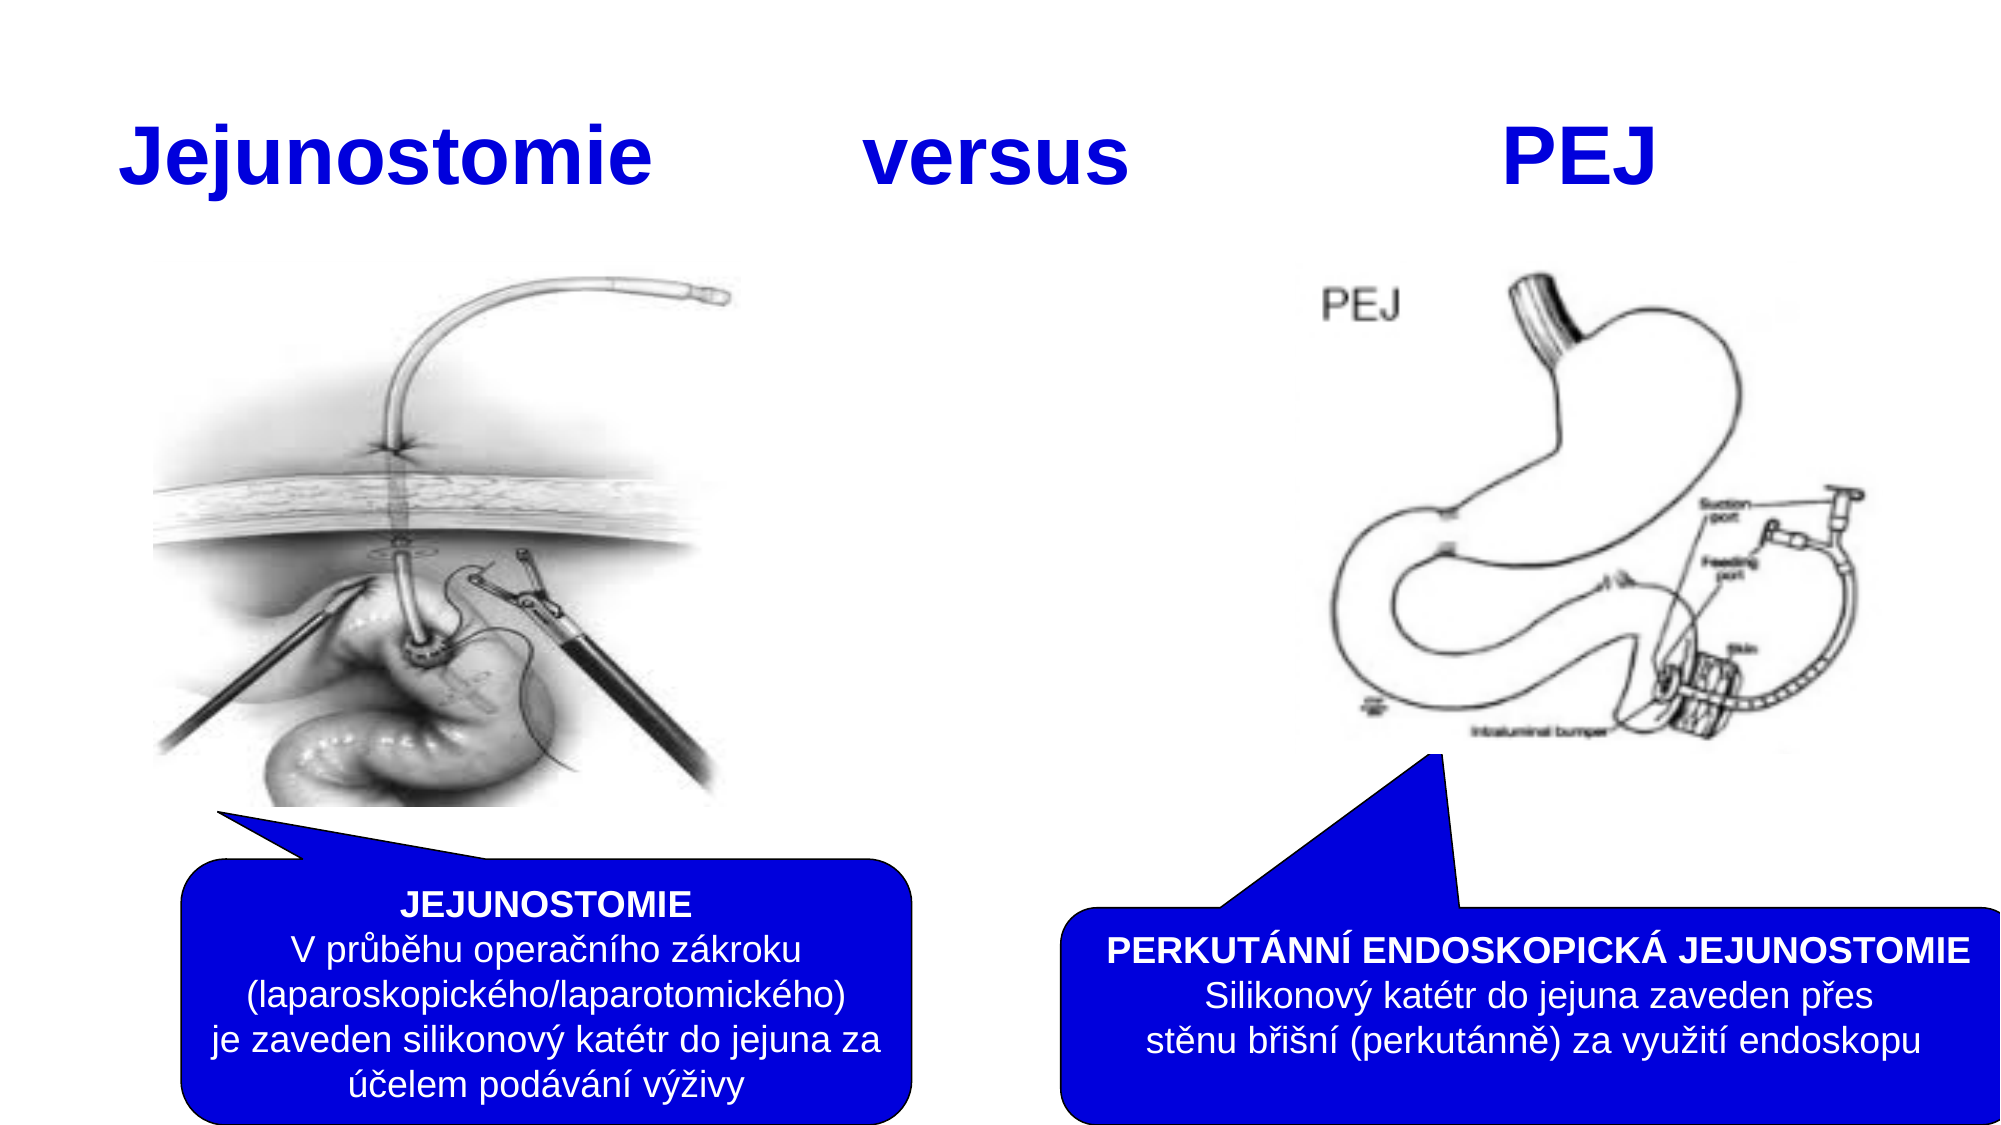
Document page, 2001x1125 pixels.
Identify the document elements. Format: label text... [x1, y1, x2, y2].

title Jejunostomie versus PEJ [118, 118, 1883, 193]
picture [153, 260, 741, 807]
text_box PERKUTÁNNÍ ENDOSKOPICKÁ JEJUNOSTOMIE Silikonový katétr do jejuna zaveden přes stěnu břišní (perkutánně) za využití endoskopu [1060, 762, 2000, 1125]
text_box JEJUNOSTOMIE V průběhu operačního zákroku (laparoskopického/laparotomického) je zaveden silikonový katétr do jejuna za účelem podávání výživy [181, 816, 912, 1125]
picture [1295, 260, 1883, 755]
